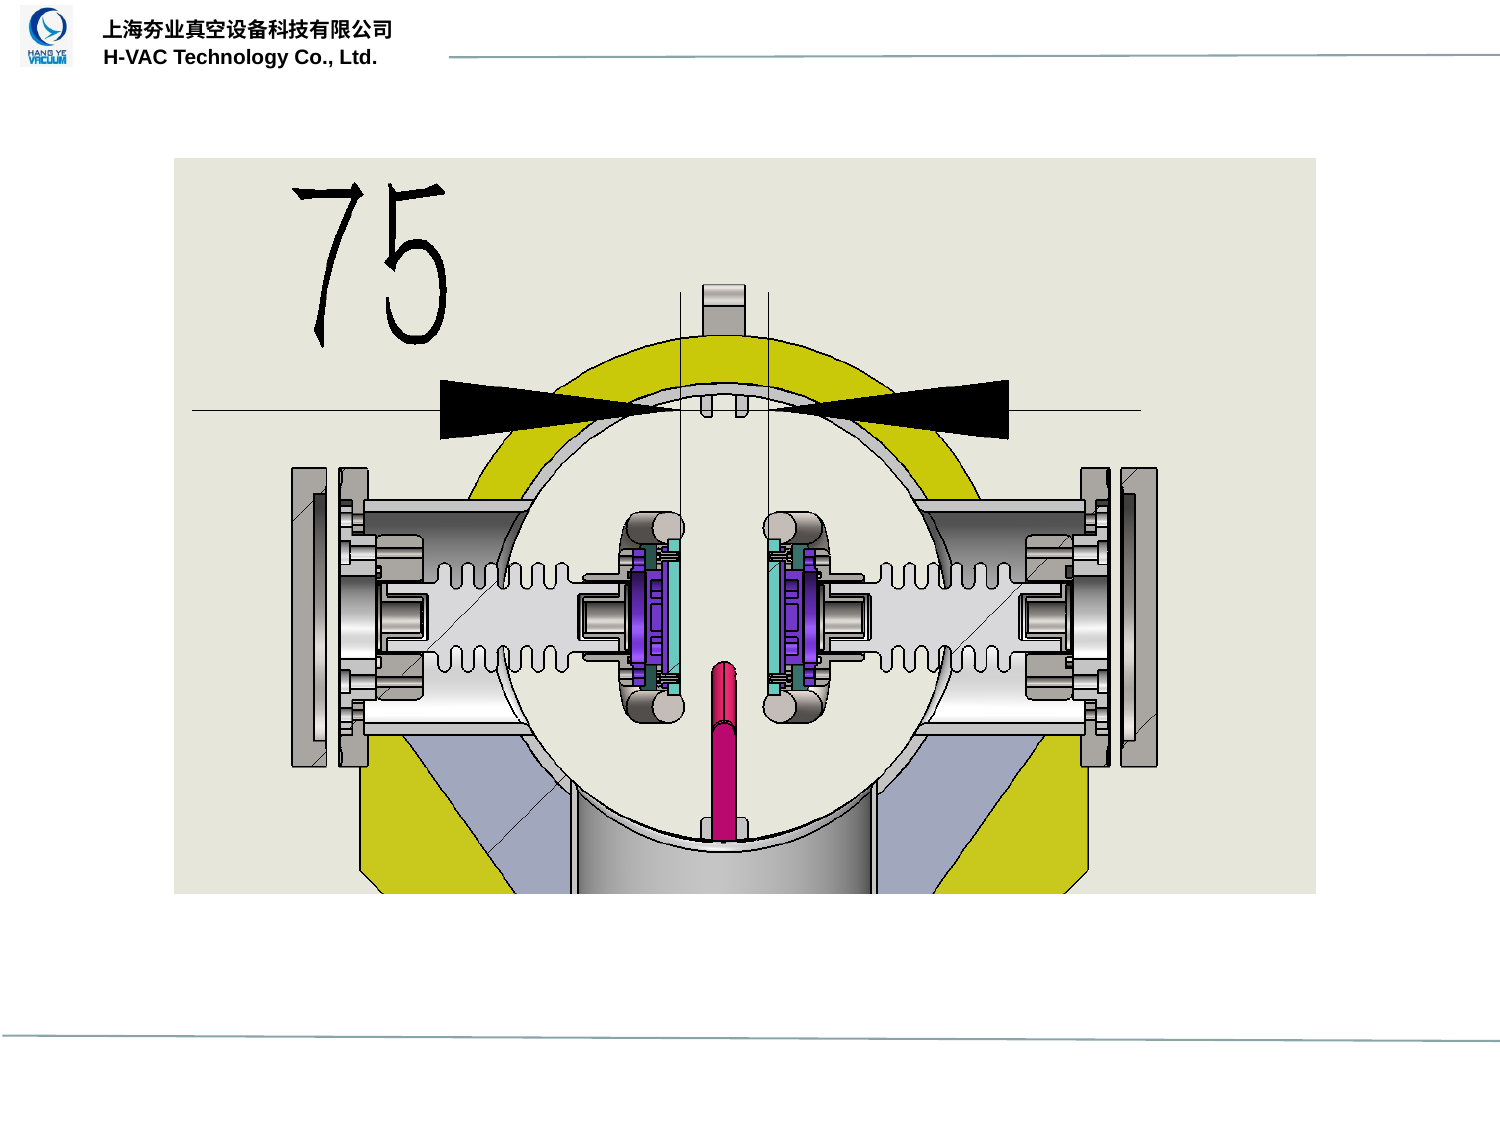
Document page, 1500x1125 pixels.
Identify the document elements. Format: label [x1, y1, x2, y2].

picture [173, 157, 1316, 894]
picture [20, 5, 73, 67]
